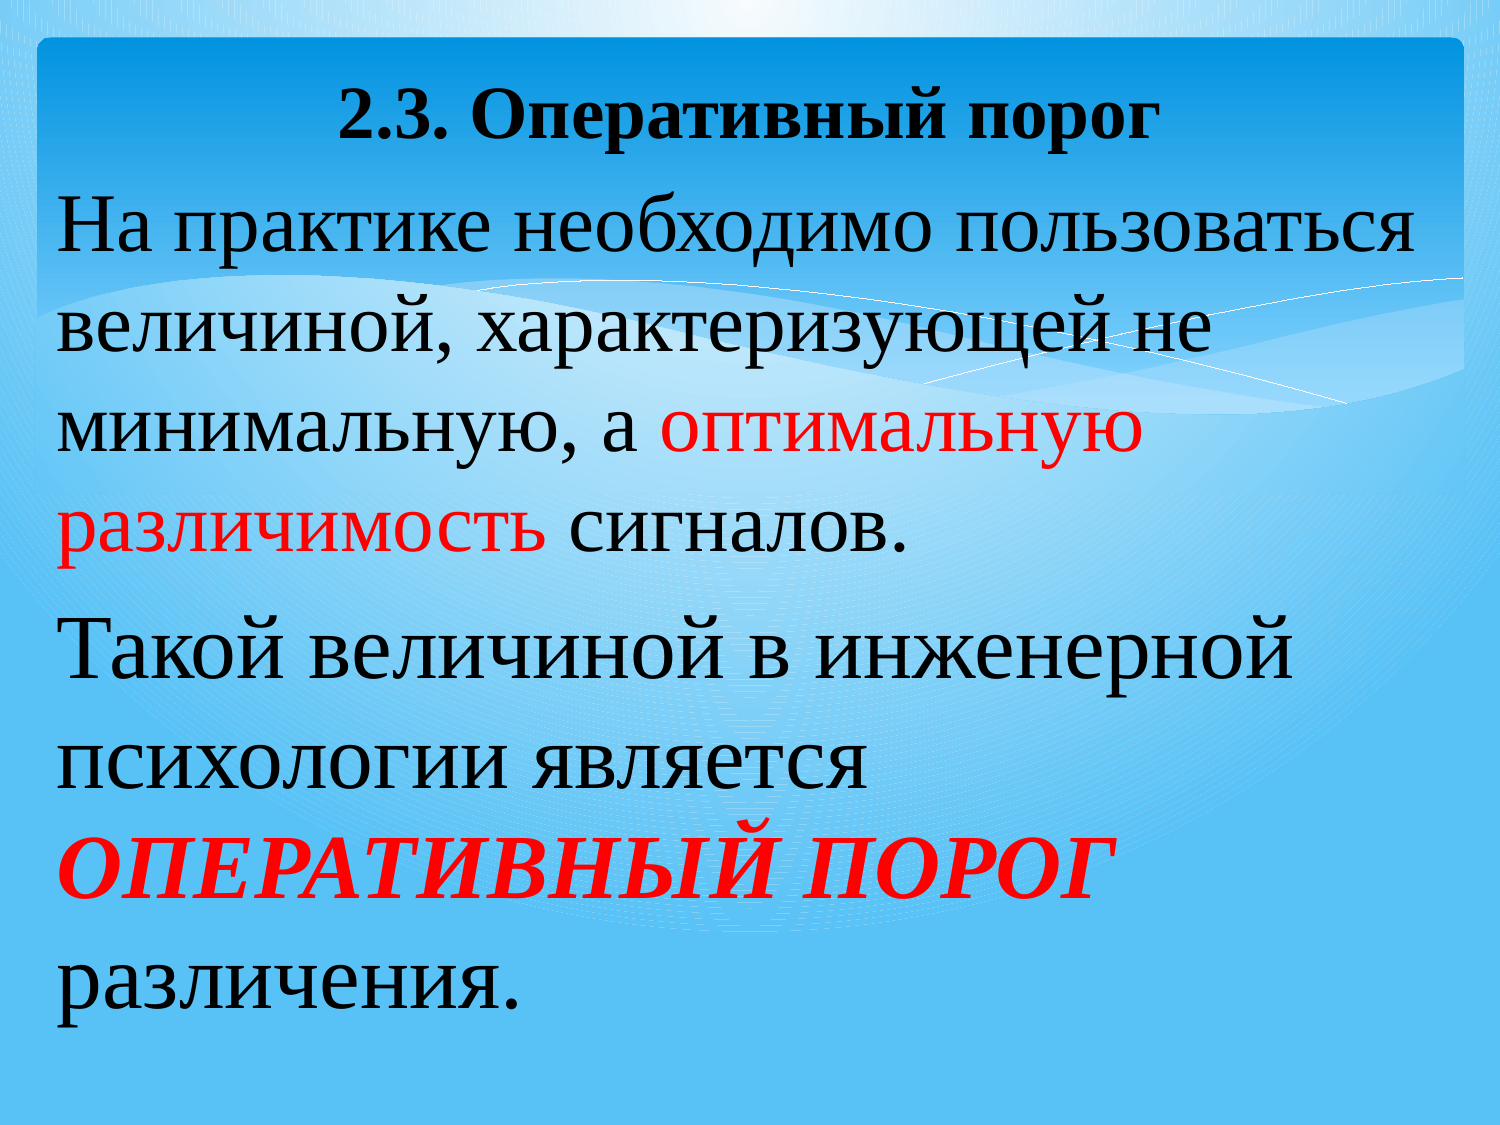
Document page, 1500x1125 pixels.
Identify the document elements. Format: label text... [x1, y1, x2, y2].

list На практике необходимо пользоваться величиной, характеризующей не минимальную, а оптимальную различимость сигналов. Такой величиной в инженерной психологии является оперативный порог различения. [41, 160, 1459, 1083]
title 2.3. Оперативный порог [75, 55, 1425, 161]
